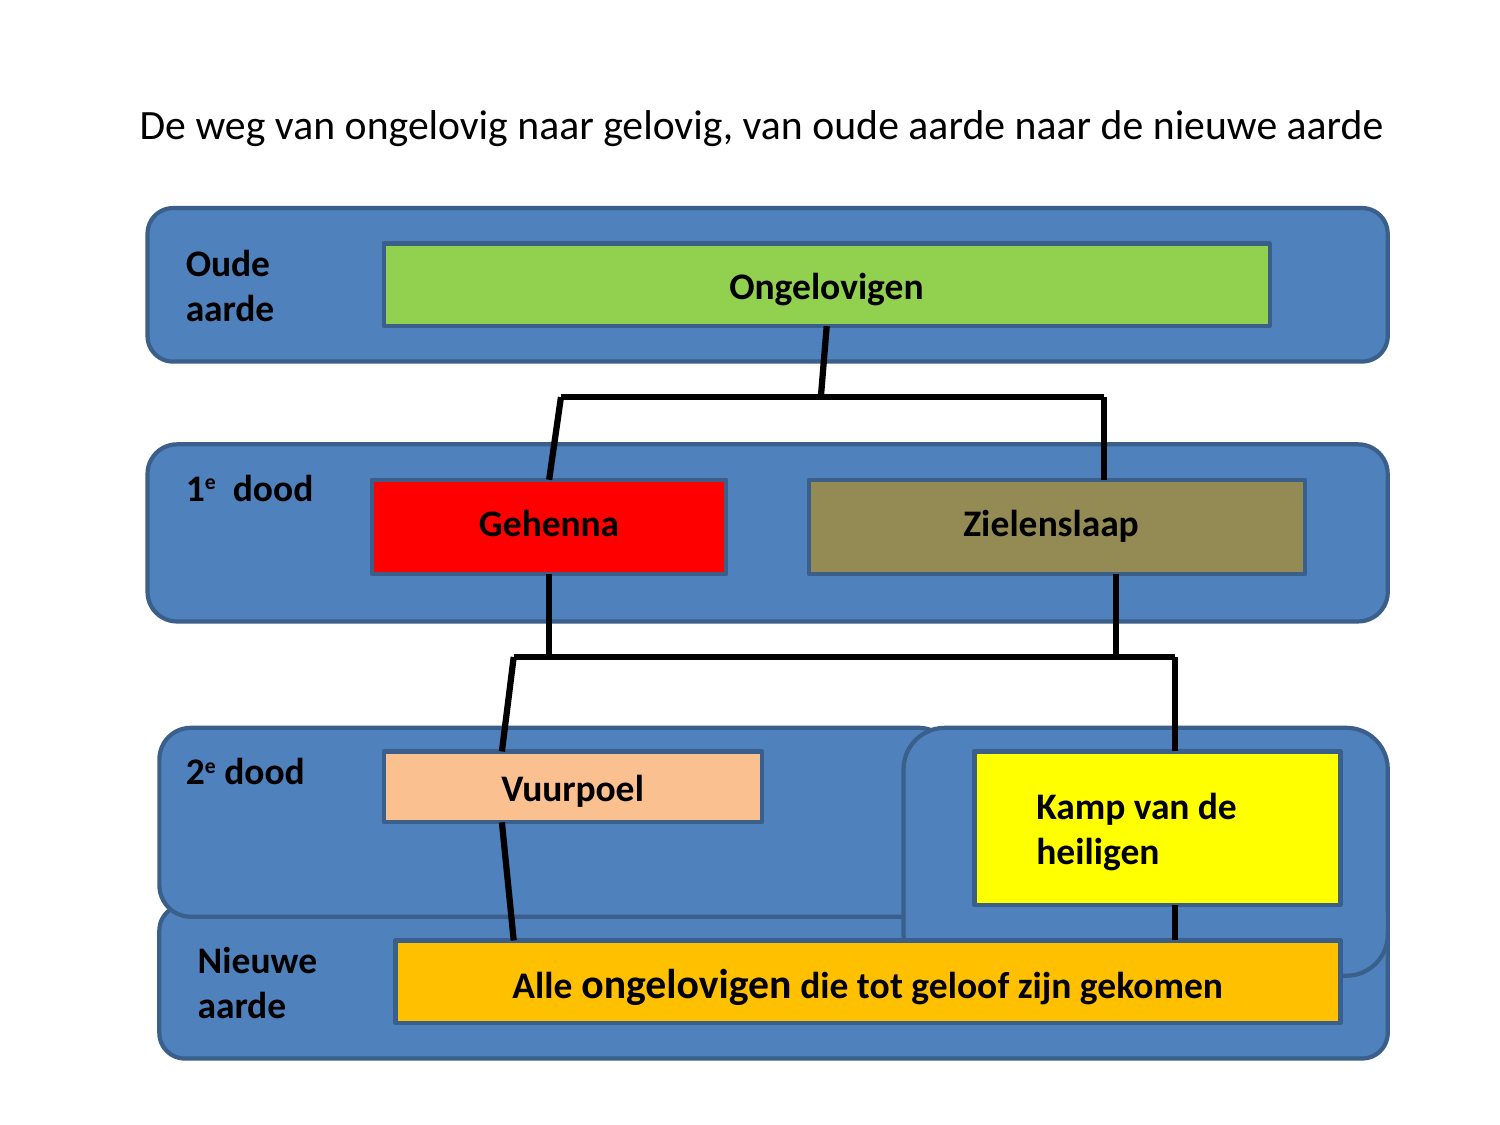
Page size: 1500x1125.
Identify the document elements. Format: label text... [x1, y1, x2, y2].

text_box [501, 656, 514, 752]
text_box [1109, 442, 1390, 624]
text_box [145, 205, 1390, 364]
text_box Zielenslaap [844, 491, 1258, 552]
text_box [157, 725, 498, 919]
text_box Ongelovigen [382, 241, 1272, 328]
text_box Gehenna [395, 491, 703, 552]
text_box [901, 725, 1172, 938]
text_box 2e dood [171, 739, 384, 800]
text_box 1e dood [171, 456, 337, 516]
text_box [1178, 725, 1390, 978]
text_box [370, 478, 728, 576]
text_box Kamp van de heiligen [1021, 775, 1282, 880]
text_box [548, 396, 562, 480]
text_box [145, 442, 546, 624]
text_box De weg van ongelovig naar gelovig, van oude aarde naar de nieuwe aarde [64, 90, 1459, 155]
text_box [519, 725, 931, 919]
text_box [501, 822, 514, 941]
text_box [157, 909, 1390, 1061]
text_box [807, 478, 1307, 576]
text_box Oude aarde [171, 231, 349, 337]
text_box [972, 749, 1343, 907]
text_box [552, 442, 1113, 624]
text_box Nieuwe aarde [182, 928, 361, 1034]
text_box Vuurpoel [382, 749, 764, 824]
text_box Alle ongelovigen die tot geloof zijn gekomen [393, 938, 1343, 1025]
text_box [820, 325, 827, 396]
